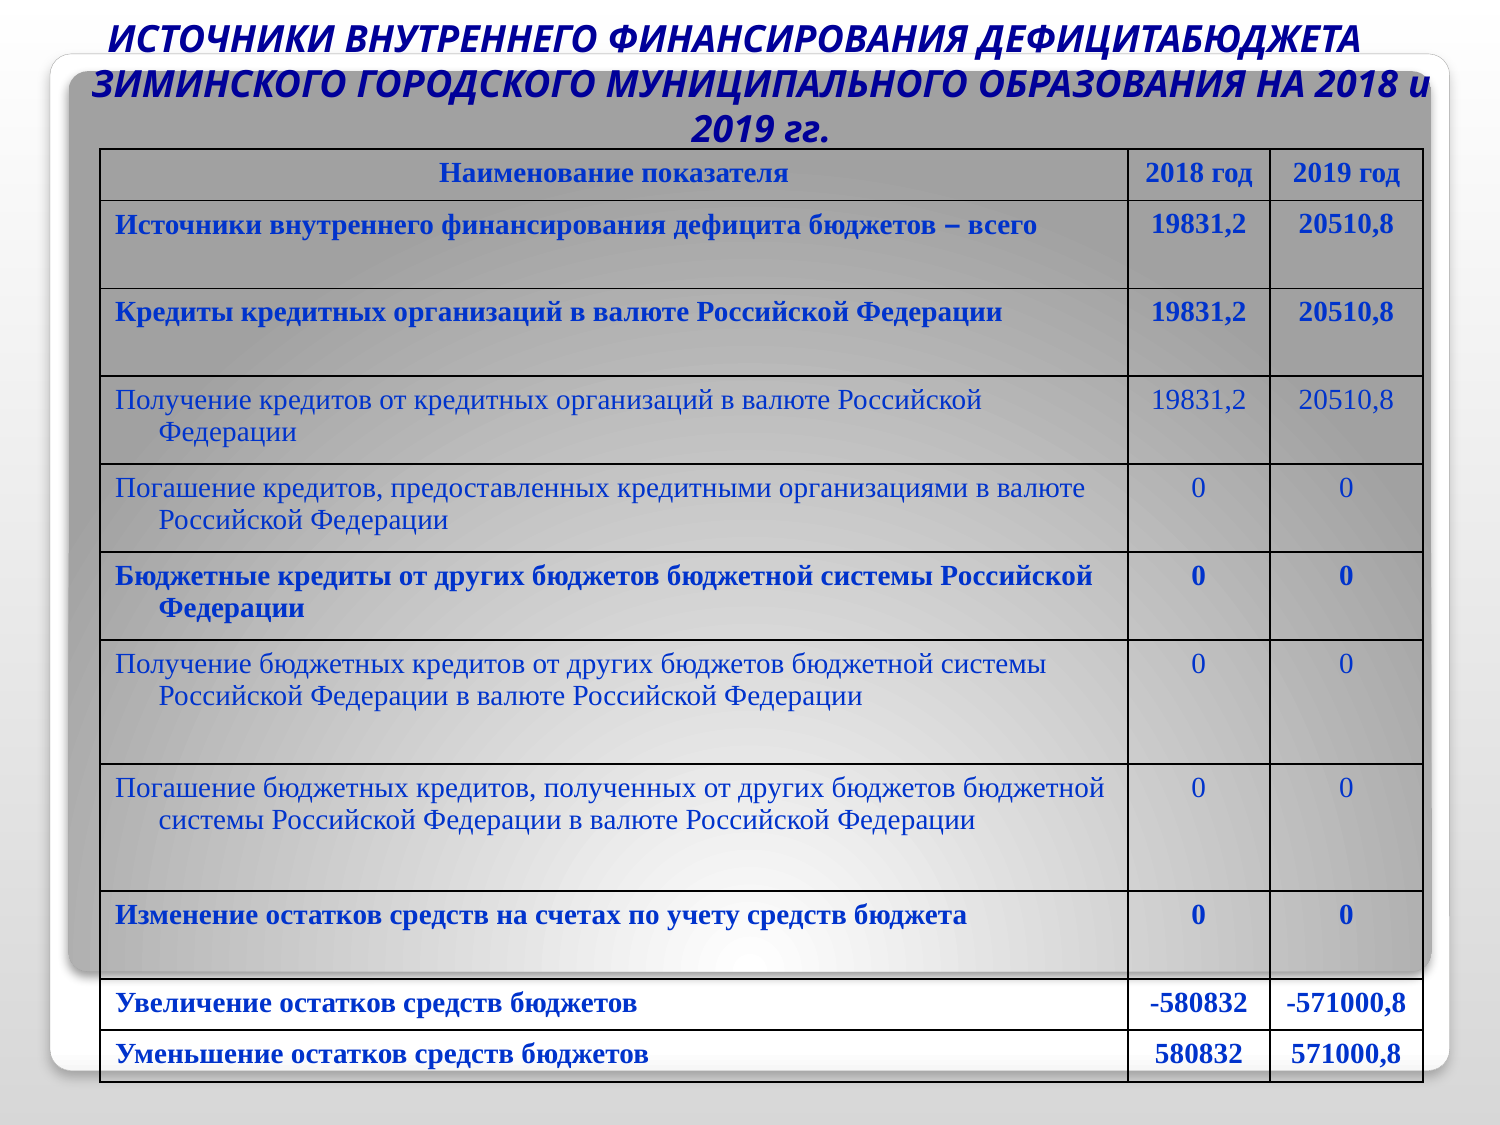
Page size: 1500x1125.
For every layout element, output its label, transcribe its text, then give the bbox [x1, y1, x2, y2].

table_cell 0 [1271, 553, 1422, 639]
table_header Наименование показателя [101, 150, 1127, 200]
table_cell 580832 [1129, 1031, 1269, 1081]
table_cell Погашение бюджетных кредитов, полученных от других бюджетов бюджетной системы Российской Федерации в валюте Российской Федерации [101, 765, 1127, 890]
table_cell 0 [1129, 641, 1269, 763]
table_cell 571000,8 [1271, 1031, 1422, 1081]
table_cell 0 [1271, 465, 1422, 551]
table_cell -580832 [1129, 980, 1269, 1029]
table_cell -571000,8 [1271, 980, 1422, 1029]
table_cell Получение кредитов от кредитных организаций в валюте Российской Федерации [101, 377, 1127, 463]
table_cell Получение бюджетных кредитов от других бюджетов бюджетной системы Российской Федерации в валюте Российской Федерации [101, 641, 1127, 763]
table_cell 20510,8 [1271, 377, 1422, 463]
table_cell 19831,2 [1129, 201, 1269, 288]
table_cell Изменение остатков средств на счетах по учету средств бюджета [101, 892, 1127, 978]
table_header 2019 год [1271, 150, 1422, 200]
table_cell Бюджетные кредиты от других бюджетов бюджетной системы Российской Федерации [101, 553, 1127, 639]
table_cell 0 [1271, 765, 1422, 890]
table_header 2018 год [1129, 150, 1269, 200]
list ИСТОЧНИКИ ВНУТРЕННЕГО ФИНАНСИРОВАНИЯ ДЕФИЦИТАБЮДЖЕТА ЗИМИНСКОГО ГОРОДСКОГО МУНИЦИПАЛЬНОГО ОБРАЗОВАНИЯ НА 2018 и 2019 гг. [17, 0, 1448, 173]
table_cell Погашение кредитов, предоставленных кредитными организациями в валюте Российской Федерации [101, 465, 1127, 551]
table_cell Увеличение остатков средств бюджетов [101, 980, 1127, 1029]
table_cell Уменьшение остатков средств бюджетов [101, 1031, 1127, 1081]
table_cell 20510,8 [1271, 289, 1422, 375]
table_cell 0 [1129, 553, 1269, 639]
table_cell 0 [1129, 465, 1269, 551]
table_cell 0 [1129, 765, 1269, 890]
table_cell 19831,2 [1129, 289, 1269, 375]
table_cell 0 [1129, 892, 1269, 978]
table_cell 19831,2 [1129, 377, 1269, 463]
table_cell 0 [1271, 641, 1422, 763]
table_cell Источники внутреннего финансирования дефицита бюджетов – всего [101, 201, 1127, 288]
table_cell 20510,8 [1271, 201, 1422, 288]
table_cell 0 [1271, 892, 1422, 978]
table_cell Кредиты кредитных организаций в валюте Российской Федерации [101, 289, 1127, 375]
